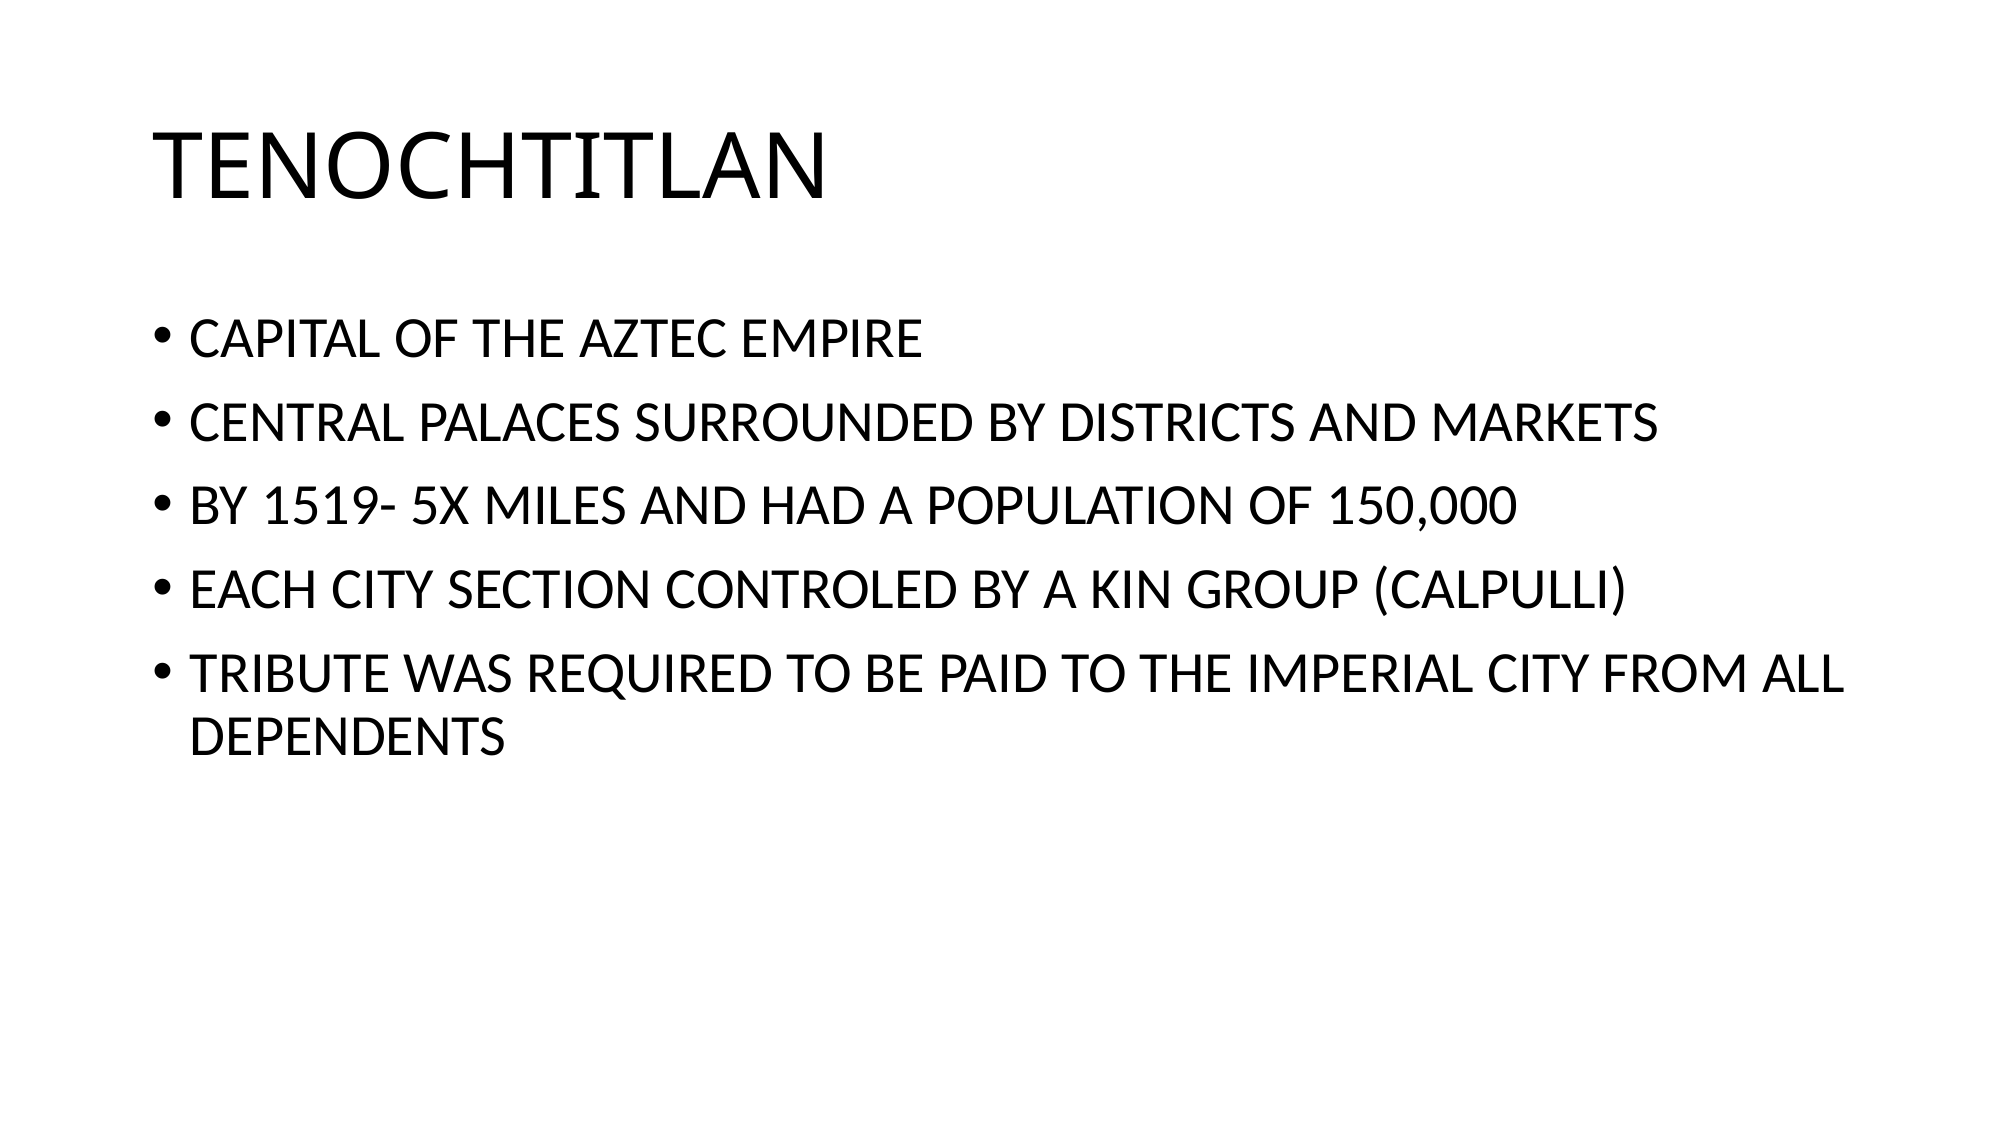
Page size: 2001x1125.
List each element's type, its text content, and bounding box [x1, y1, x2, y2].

list CAPITAL OF THE AZTEC EMPIRE CENTRAL PALACES SURROUNDED BY DISTRICTS AND MARKETS BY 1519- 5X MILES AND HAD A POPULATION OF 150,000 EACH CITY SECTION CONTROLED BY A KIN GROUP (CALPULLI) TRIBUTE WAS REQUIRED TO BE PAID TO THE IMPERIAL CITY FROM ALL DEPENDENTS [137, 299, 1863, 1014]
title TENOCHTITLAN [137, 59, 1863, 278]
